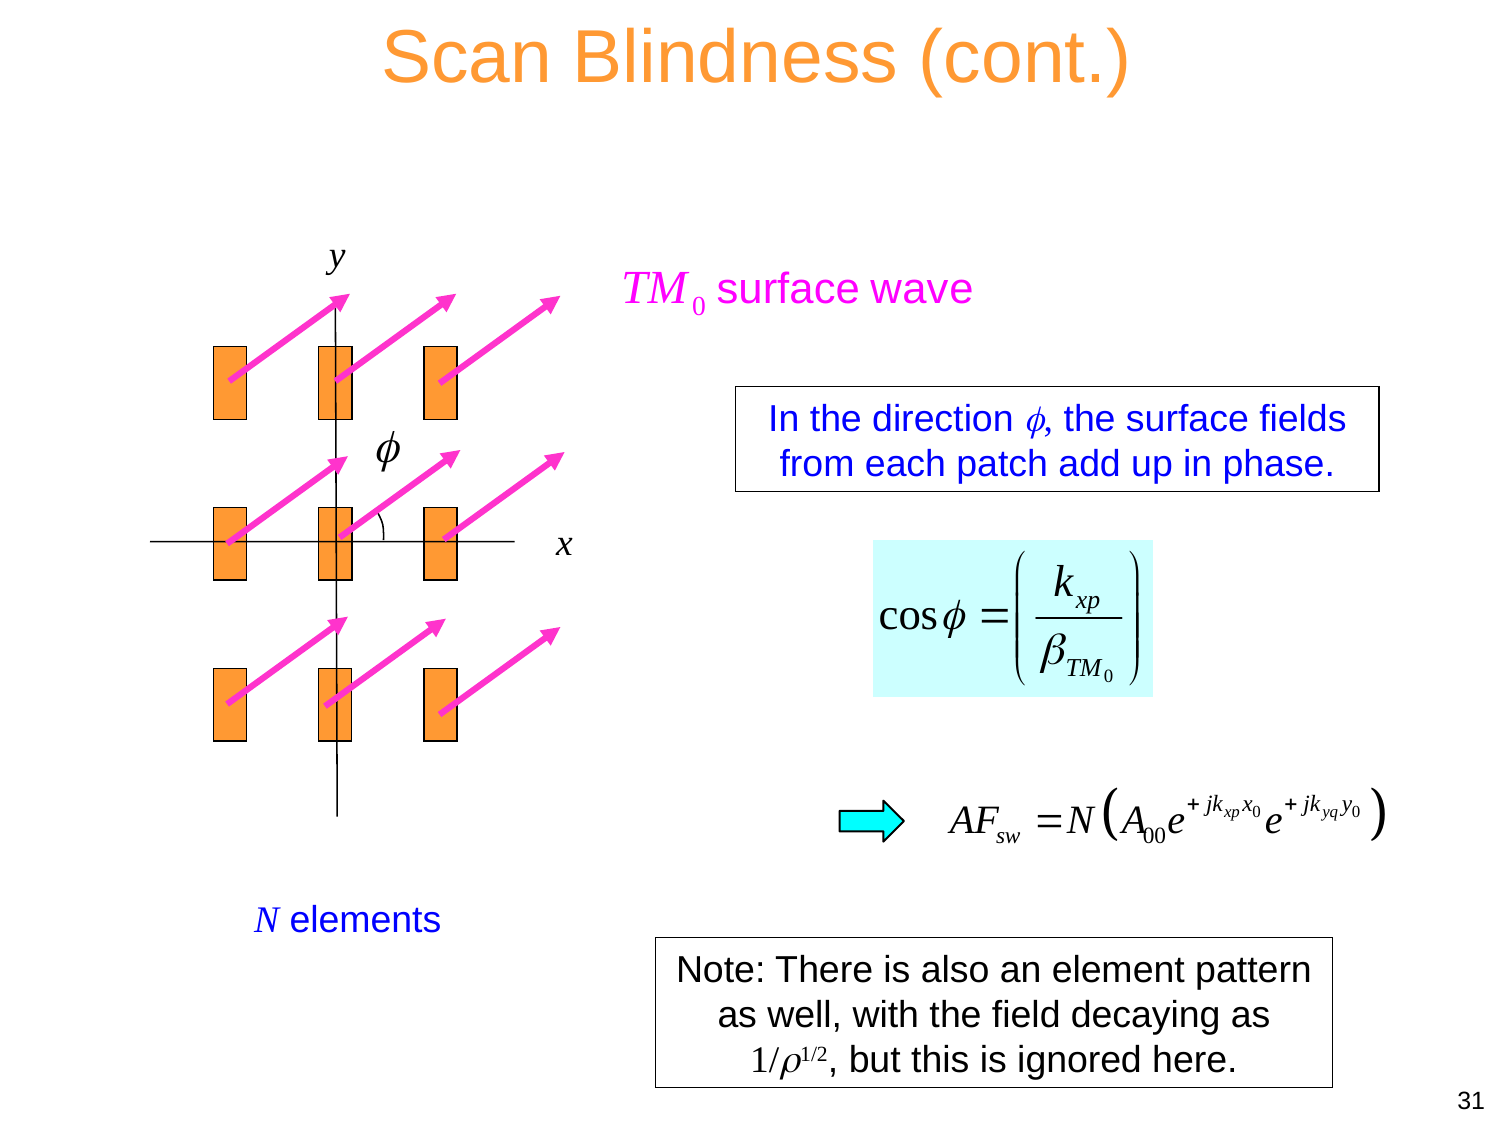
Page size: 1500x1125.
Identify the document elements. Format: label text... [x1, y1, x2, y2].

text_box Note: There is also an element pattern as well, with the field decaying as 1/1/2, but this is ignored here. [655, 937, 1333, 1088]
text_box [369, 419, 410, 483]
text_box N elements [239, 887, 457, 947]
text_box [940, 783, 1391, 865]
text_box [837, 798, 906, 844]
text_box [616, 255, 982, 328]
text_box In the direction , the surface fields from each patch add up in phase. [735, 386, 1379, 492]
slide_number 31 [1149, 1046, 1500, 1125]
text_box Scan Blindness (cont.) [317, 0, 1196, 105]
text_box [872, 539, 1154, 698]
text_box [149, 222, 589, 817]
